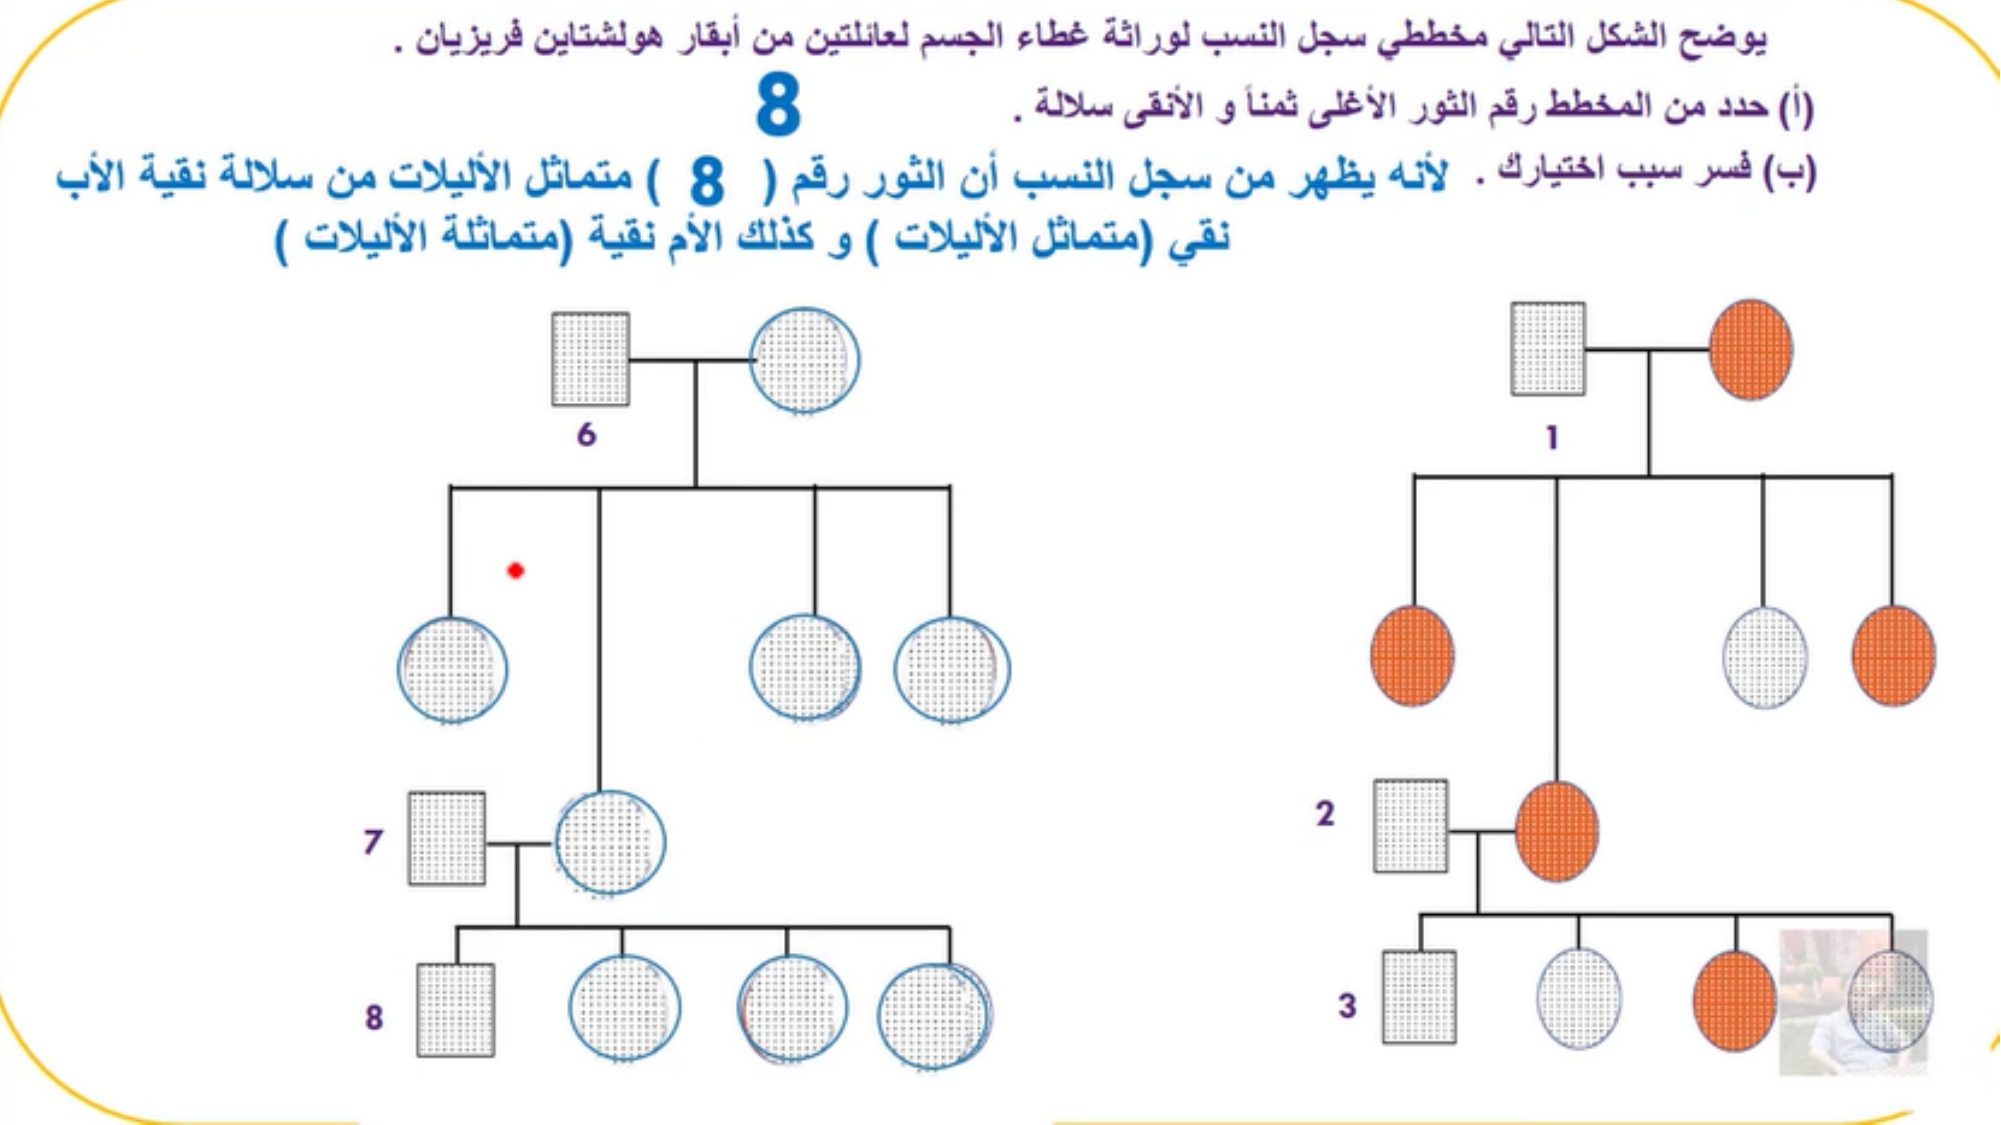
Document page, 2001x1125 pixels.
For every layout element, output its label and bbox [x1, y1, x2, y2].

list [0, 0, 2000, 1125]
